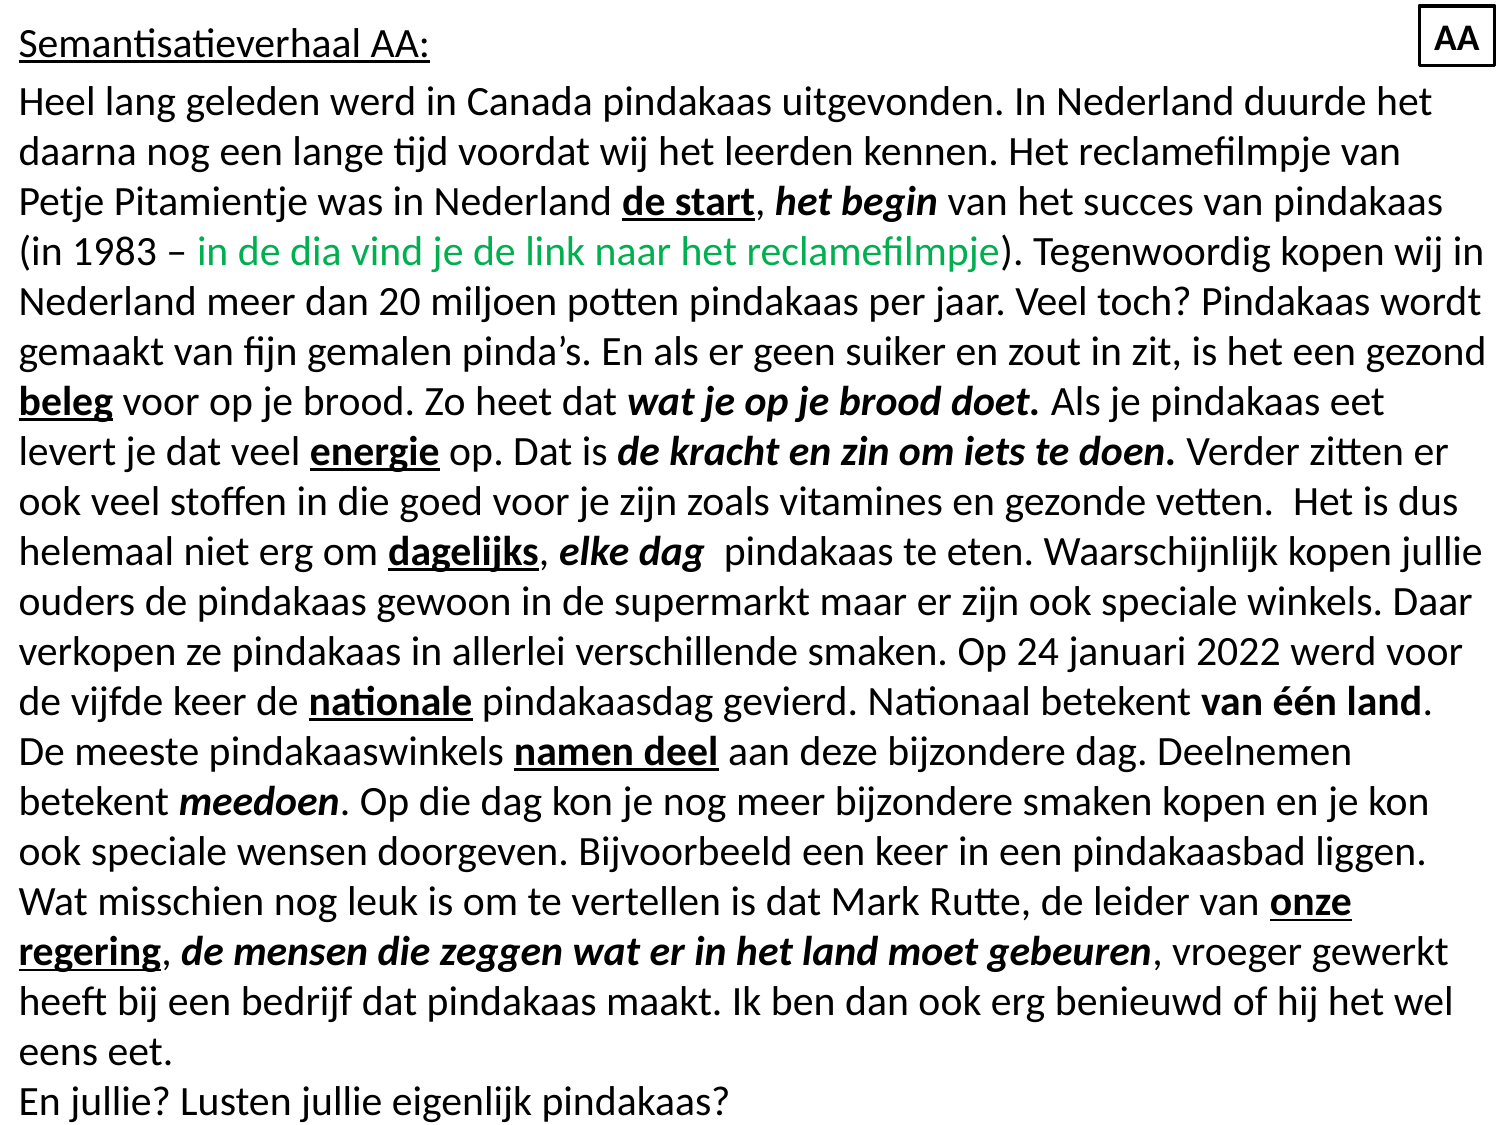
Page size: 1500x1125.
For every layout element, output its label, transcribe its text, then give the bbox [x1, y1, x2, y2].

text_box AA [1419, 5, 1495, 66]
text_box [360, 588, 1111, 650]
text_box [655, 857, 1365, 1053]
list Semantisatieverhaal AA: Heel lang geleden werd in Canada pindakaas uitgevonden. In Nederland duurde het daarna nog een lange tijd voordat wij het leerden kennen. Het reclamefilmpje van Petje Pitamientje was in Nederland de start, het begin van het succes van pindakaas (in 1983 – in de dia vind je de link naar het reclamefilmpje). Tegenwoordig kopen wij in Nederland meer dan 20 miljoen potten pindakaas per jaar. Veel toch? Pindakaas wordt gemaakt van fijn gemalen pinda’s. En als er geen suiker en zout in zit, is het een gezond beleg voor op je brood. Zo heet dat wat je op je brood doet. Als je pindakaas eet levert je dat veel energie op. Dat is de kracht en zin om iets te doen. Verder zitten er ook veel stoffen in die goed voor je zijn zoals vitamines en gezonde vetten. Het is dus helemaal niet erg om dagelijks, elke dag pindakaas te eten. Waarschijnlijk kopen jullie ouders de pindakaas gewoon in de supermarkt maar er zijn ook speciale winkels. Daar verkopen ze pindakaas in allerlei verschillende smaken. Op 24 januari 2022 werd voor de vijfde keer de nationale pindakaasdag gevierd. Nationaal betekent van één land. De meeste pindakaaswinkels namen deel aan deze bijzondere dag. Deelnemen betekent meedoen. Op die dag kon je nog meer bijzondere smaken kopen en je kon ook speciale wensen doorgeven. Bijvoorbeeld een keer in een pindakaasbad liggen. Wat misschien nog leuk is om te vertellen is dat Mark Rutte, de leider van onze regering, de mensen die zeggen wat er in het land moet gebeuren, vroeger gewerkt heeft bij een bedrijf dat pindakaas maakt. Ik ben dan ook erg benieuwd of hij het wel eens eet. En jullie? Lusten jullie eigenlijk pindakaas? [3, 7, 1500, 1125]
